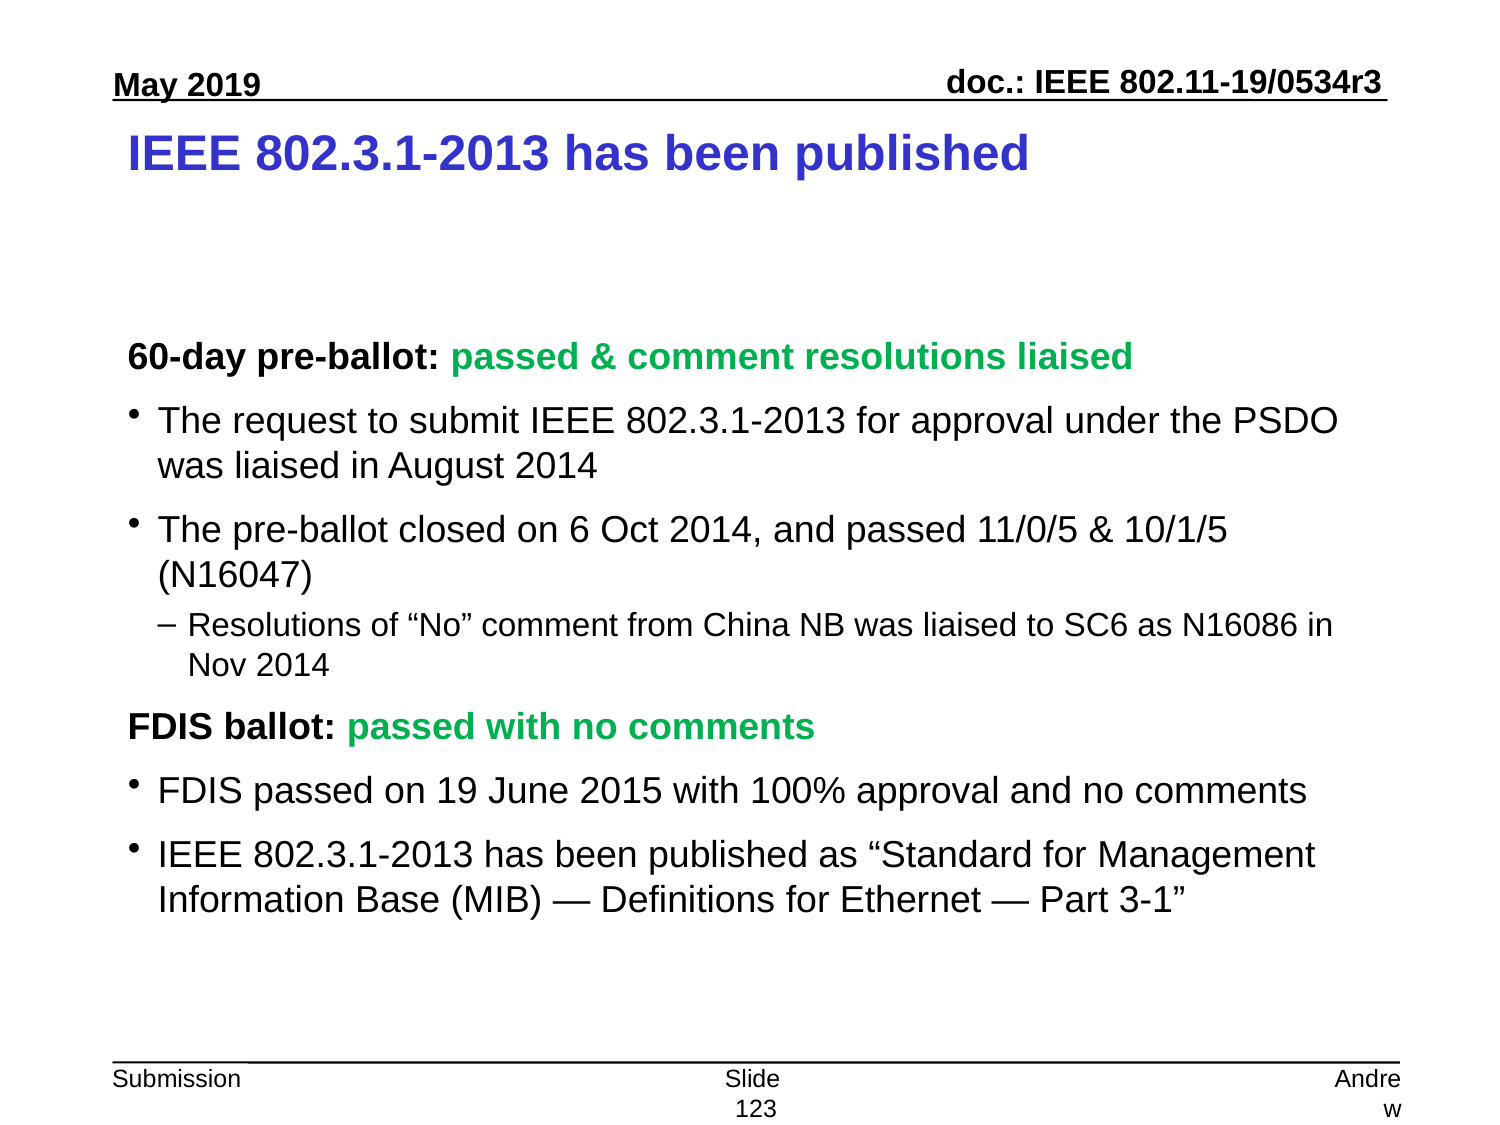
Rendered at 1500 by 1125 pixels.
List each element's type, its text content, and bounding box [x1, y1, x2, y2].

slide_number Slide 123 [709, 1061, 803, 1093]
title IEEE 802.3.1-2013 has been published [112, 112, 1488, 288]
list 60-day pre-ballot: passed & comment resolutions liaised The request to submit IEEE 802.3.1-2013 for approval under the PSDO was liaised in August 2014 The pre-ballot closed on 6 Oct 2014, and passed 11/0/5 & 10/1/5 (N16047) Resolutions of “No” comment from China NB was liaised to SC6 as N16086 in Nov 2014 FDIS ballot: passed with no comments FDIS passed on 19 June 2015 with 100% approval and no comments IEEE 802.3.1-2013 has been published as “Standard for Management Information Base (MIB) — Definitions for Ethernet — Part 3-1” [112, 324, 1388, 1000]
footer Andrew Myles, Cisco [1320, 1061, 1402, 1093]
